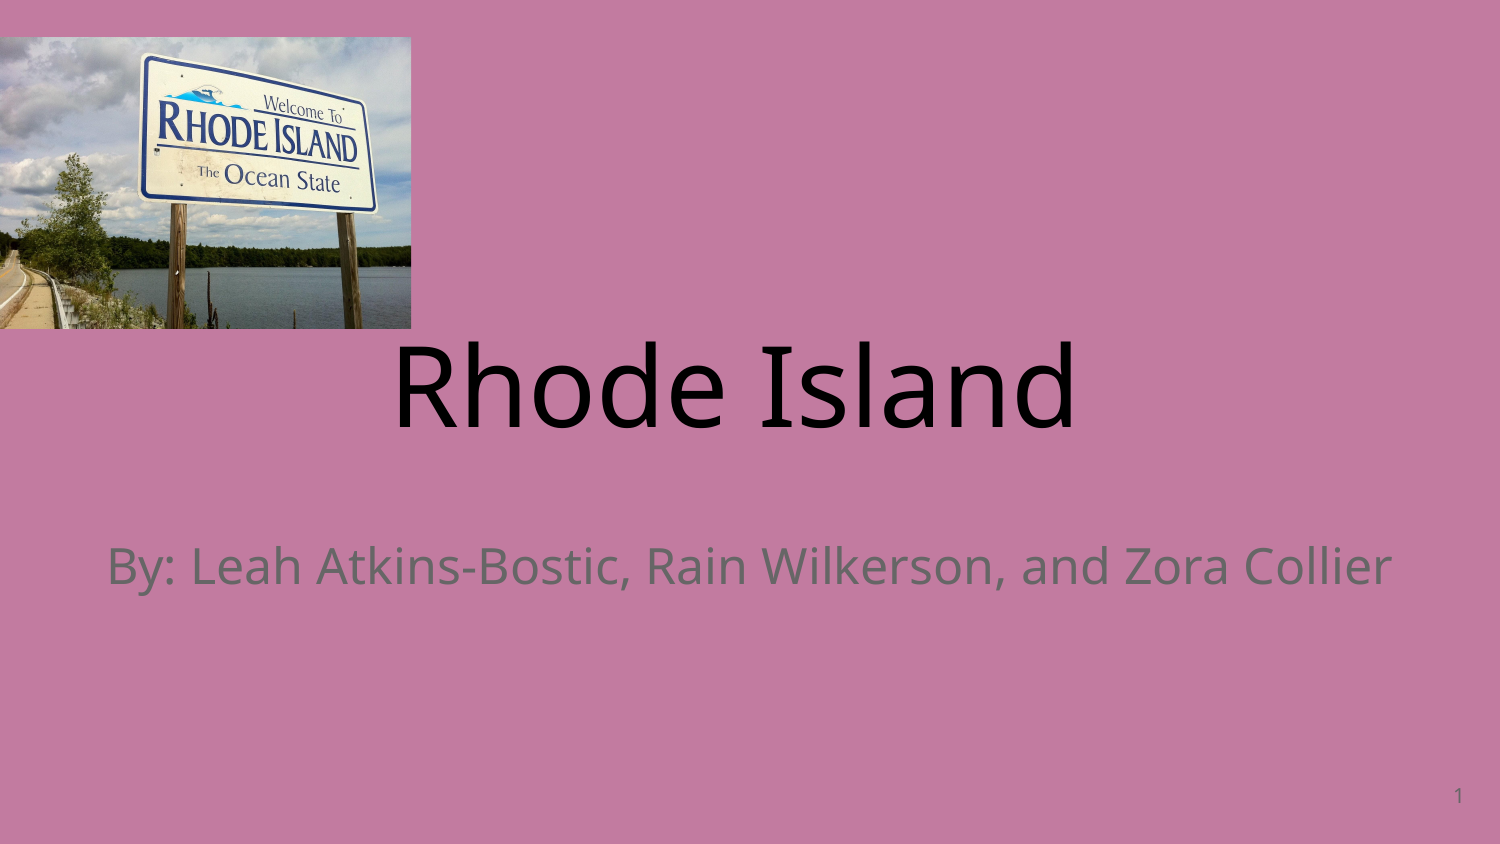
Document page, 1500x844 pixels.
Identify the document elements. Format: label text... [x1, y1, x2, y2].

subtitle By: Leah Atkins-Bostic, Rain Wilkerson, and Zora Collier [51, 519, 1449, 640]
picture [0, 20, 412, 329]
slide_number ‹#› [1389, 764, 1480, 830]
title Rhode Island [51, 128, 1449, 465]
